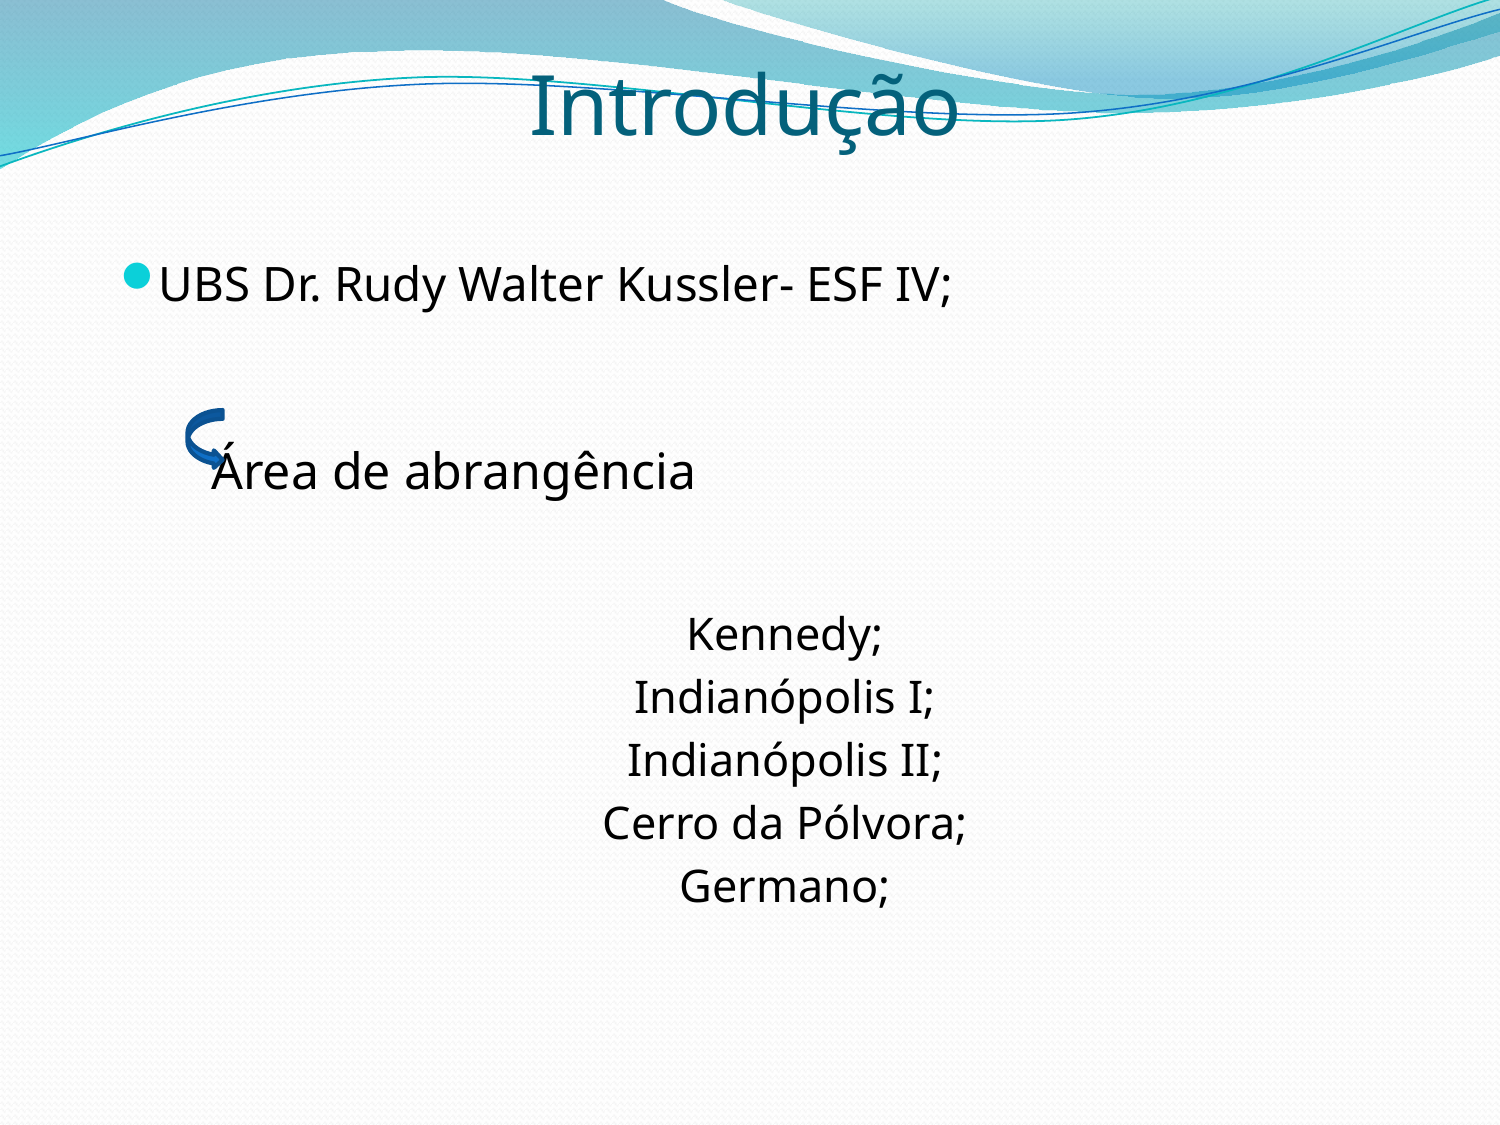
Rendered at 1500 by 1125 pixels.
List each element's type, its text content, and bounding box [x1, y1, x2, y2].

title Introdução [70, 0, 1421, 153]
list UBS Dr. Rudy Walter Kussler- ESF IV; Área de abrangência Kennedy; Indianópolis I; Indianópolis II; Cerro da Pólvora; Germano; [105, 246, 1465, 1125]
text_box [185, 407, 225, 470]
